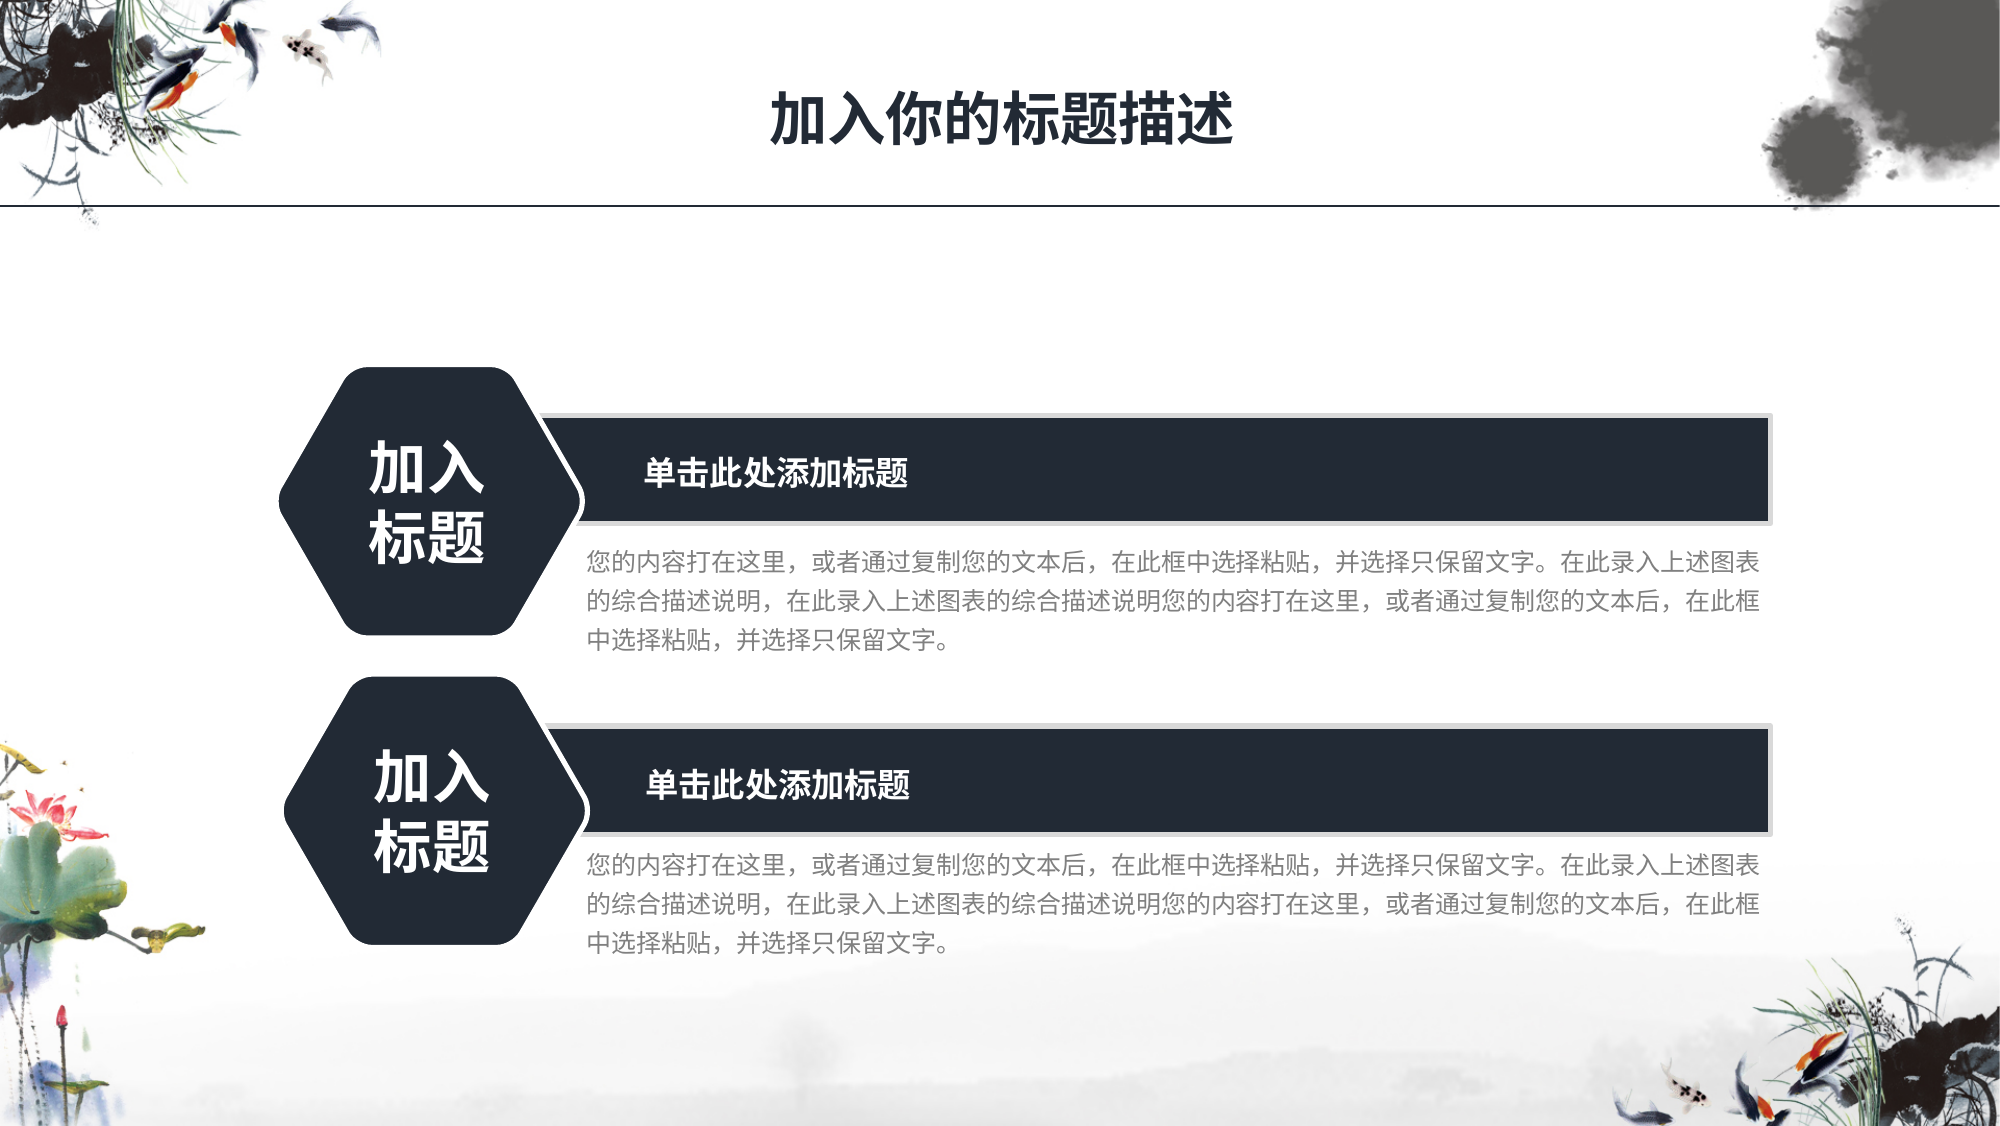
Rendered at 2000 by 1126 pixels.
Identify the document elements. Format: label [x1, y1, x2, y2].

picture [0, 0, 2000, 74]
text_box [0, 74, 2000, 207]
picture [0, 207, 2000, 1126]
text_box [274, 364, 1784, 965]
